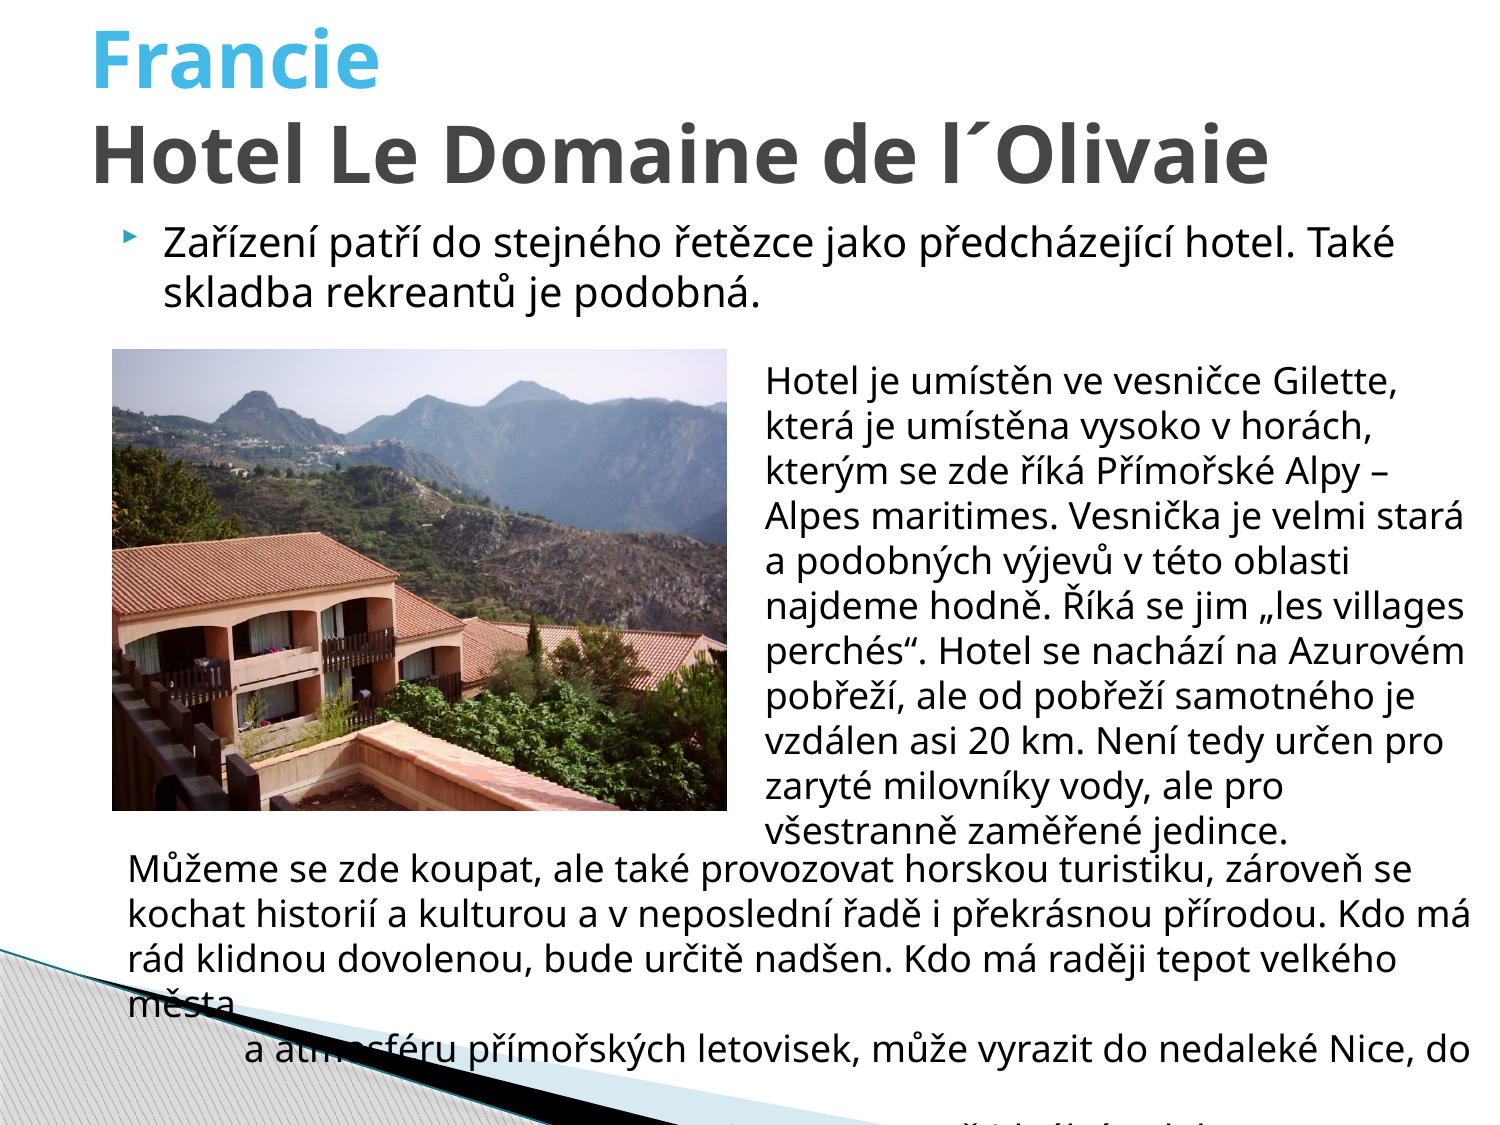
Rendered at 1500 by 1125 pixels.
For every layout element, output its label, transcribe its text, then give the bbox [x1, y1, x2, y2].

text_box Můžeme se zde koupat, ale také provozovat horskou turistiku, zároveň se kochat historií a kulturou a v neposlední řadě i překrásnou přírodou. Kdo má rád klidnou dovolenou, bude určitě nadšen. Kdo má raději tepot velkého města a atmosféru přímořských letovisek, může vyrazit do nedaleké Nice, do Monaca nebo Cannes. Prostě ideální poloha… [112, 837, 1500, 1125]
title Francie Hotel Le Domaine de l´Olivaie [74, 0, 1425, 208]
list Zařízení patří do stejného řetězce jako předcházející hotel. Také skladba rekreantů je podobná. [88, 208, 1425, 338]
text_box Hotel je umístěn ve vesničce Gilette, která je umístěna vysoko v horách, kterým se zde říká Přímořské Alpy –Alpes maritimes. Vesnička je velmi stará a podobných výjevů v této oblasti najdeme hodně. Říká se jim „les villages perchés“. Hotel se nachází na Azurovém pobřeží, ale od pobřeží samotného je vzdálen asi 20 km. Není tedy určen pro zaryté milovníky vody, ale pro všestranně zaměřené jedince. [749, 349, 1500, 837]
picture [111, 349, 727, 811]
